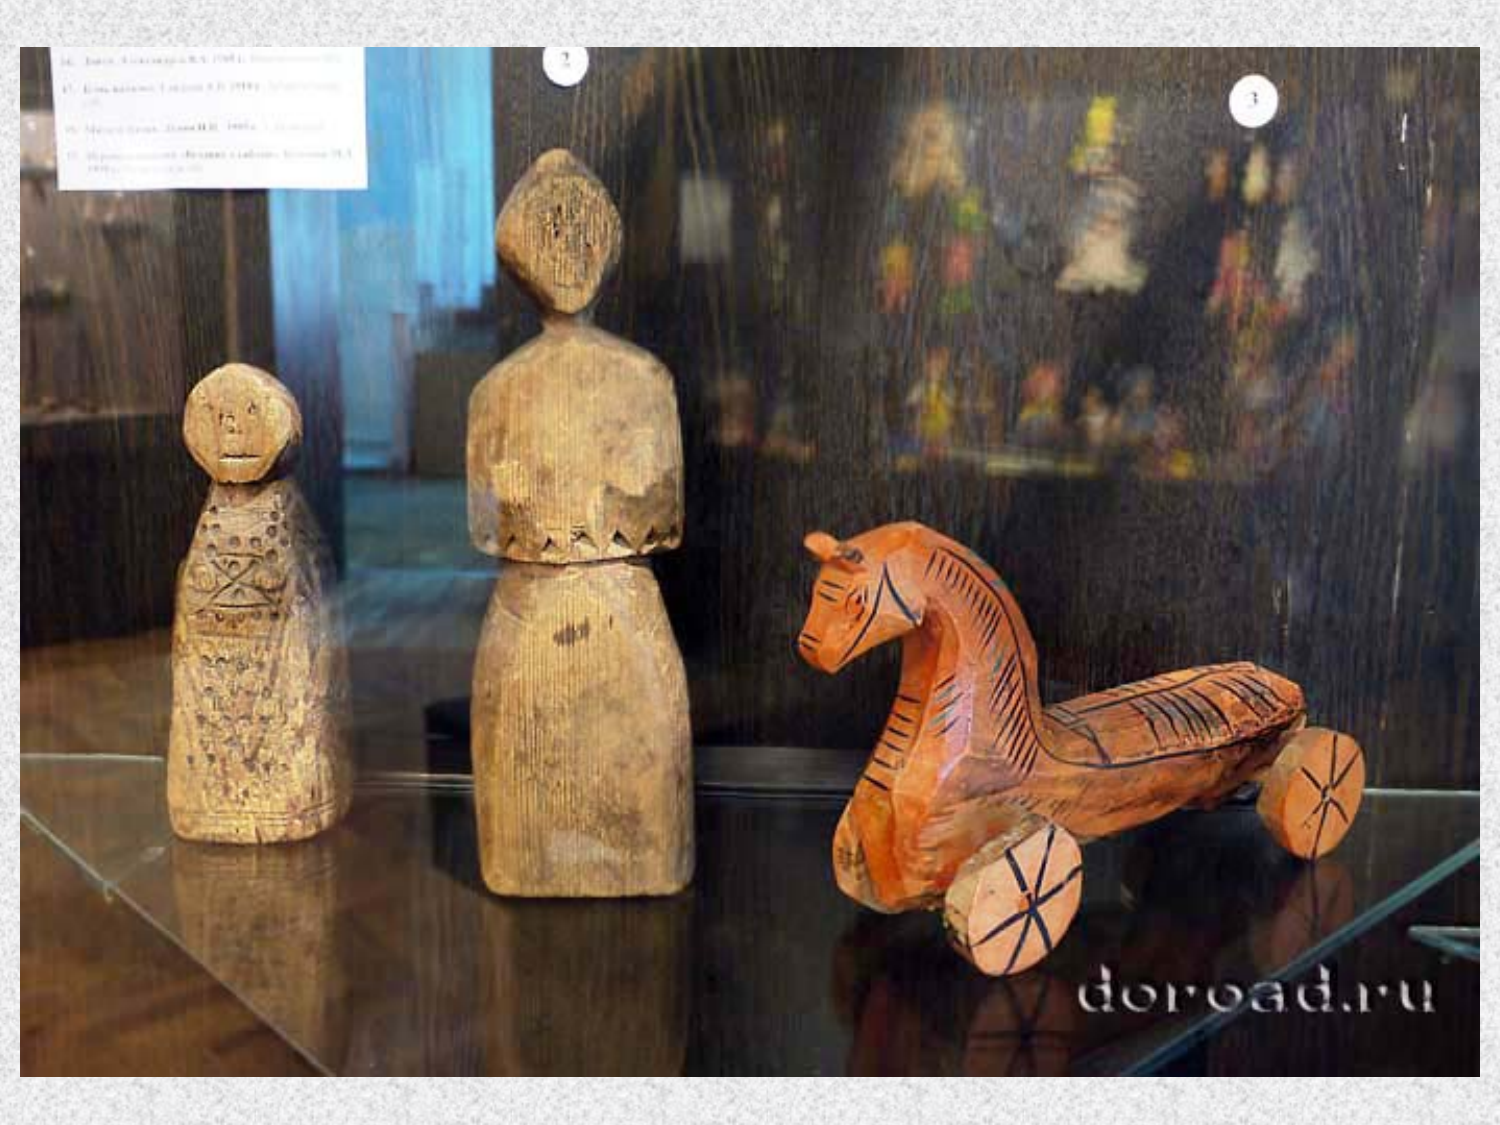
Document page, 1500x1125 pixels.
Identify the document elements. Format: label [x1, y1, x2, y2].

picture [20, 47, 1480, 1078]
